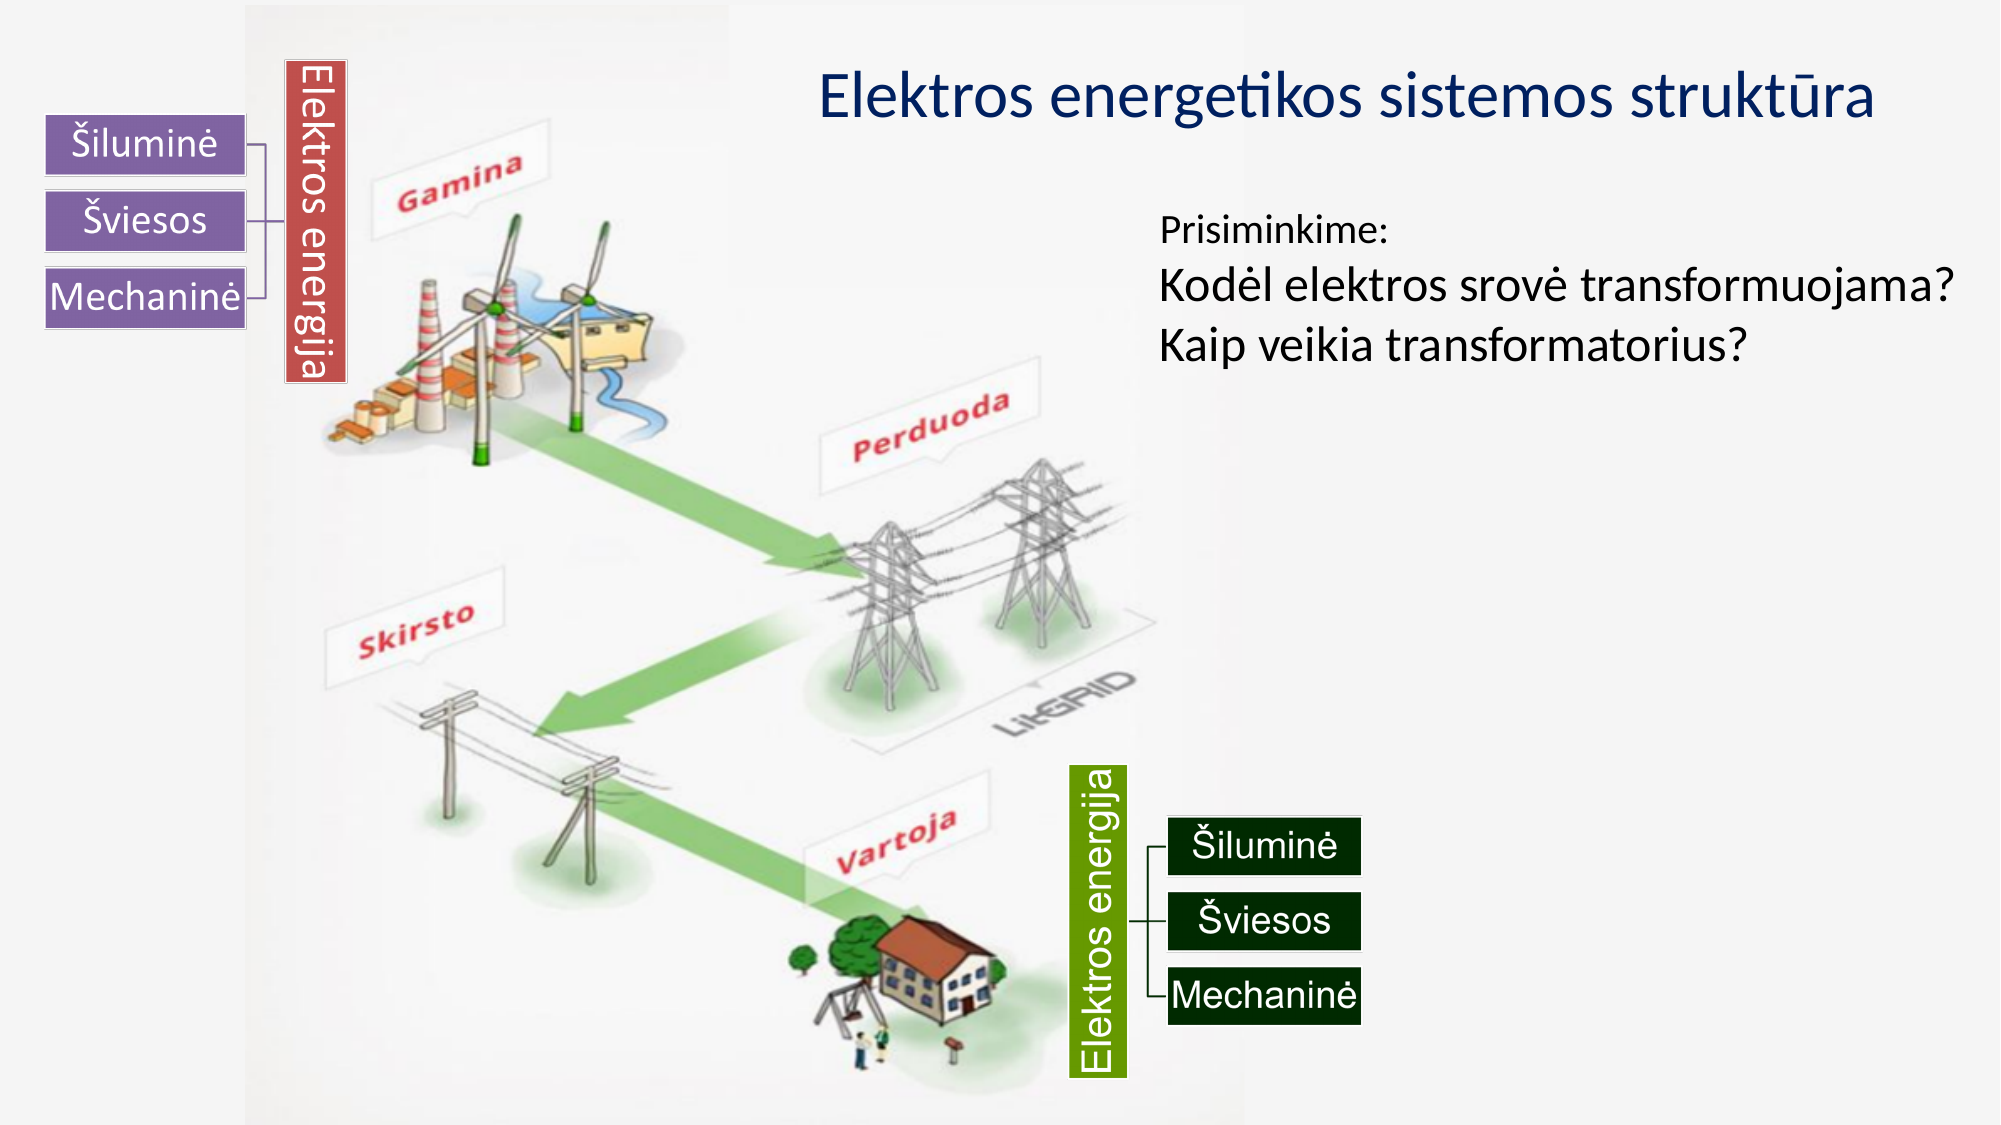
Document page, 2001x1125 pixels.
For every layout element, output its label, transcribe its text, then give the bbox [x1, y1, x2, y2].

text_box Elektros energetikos sistemos struktūra [1245, 43, 1922, 138]
picture [0, 5, 1380, 1125]
text_box Prisiminkime: Kodėl elektros srovė transformuojama? Kaip veikia transformatorius? [1245, 194, 1989, 379]
